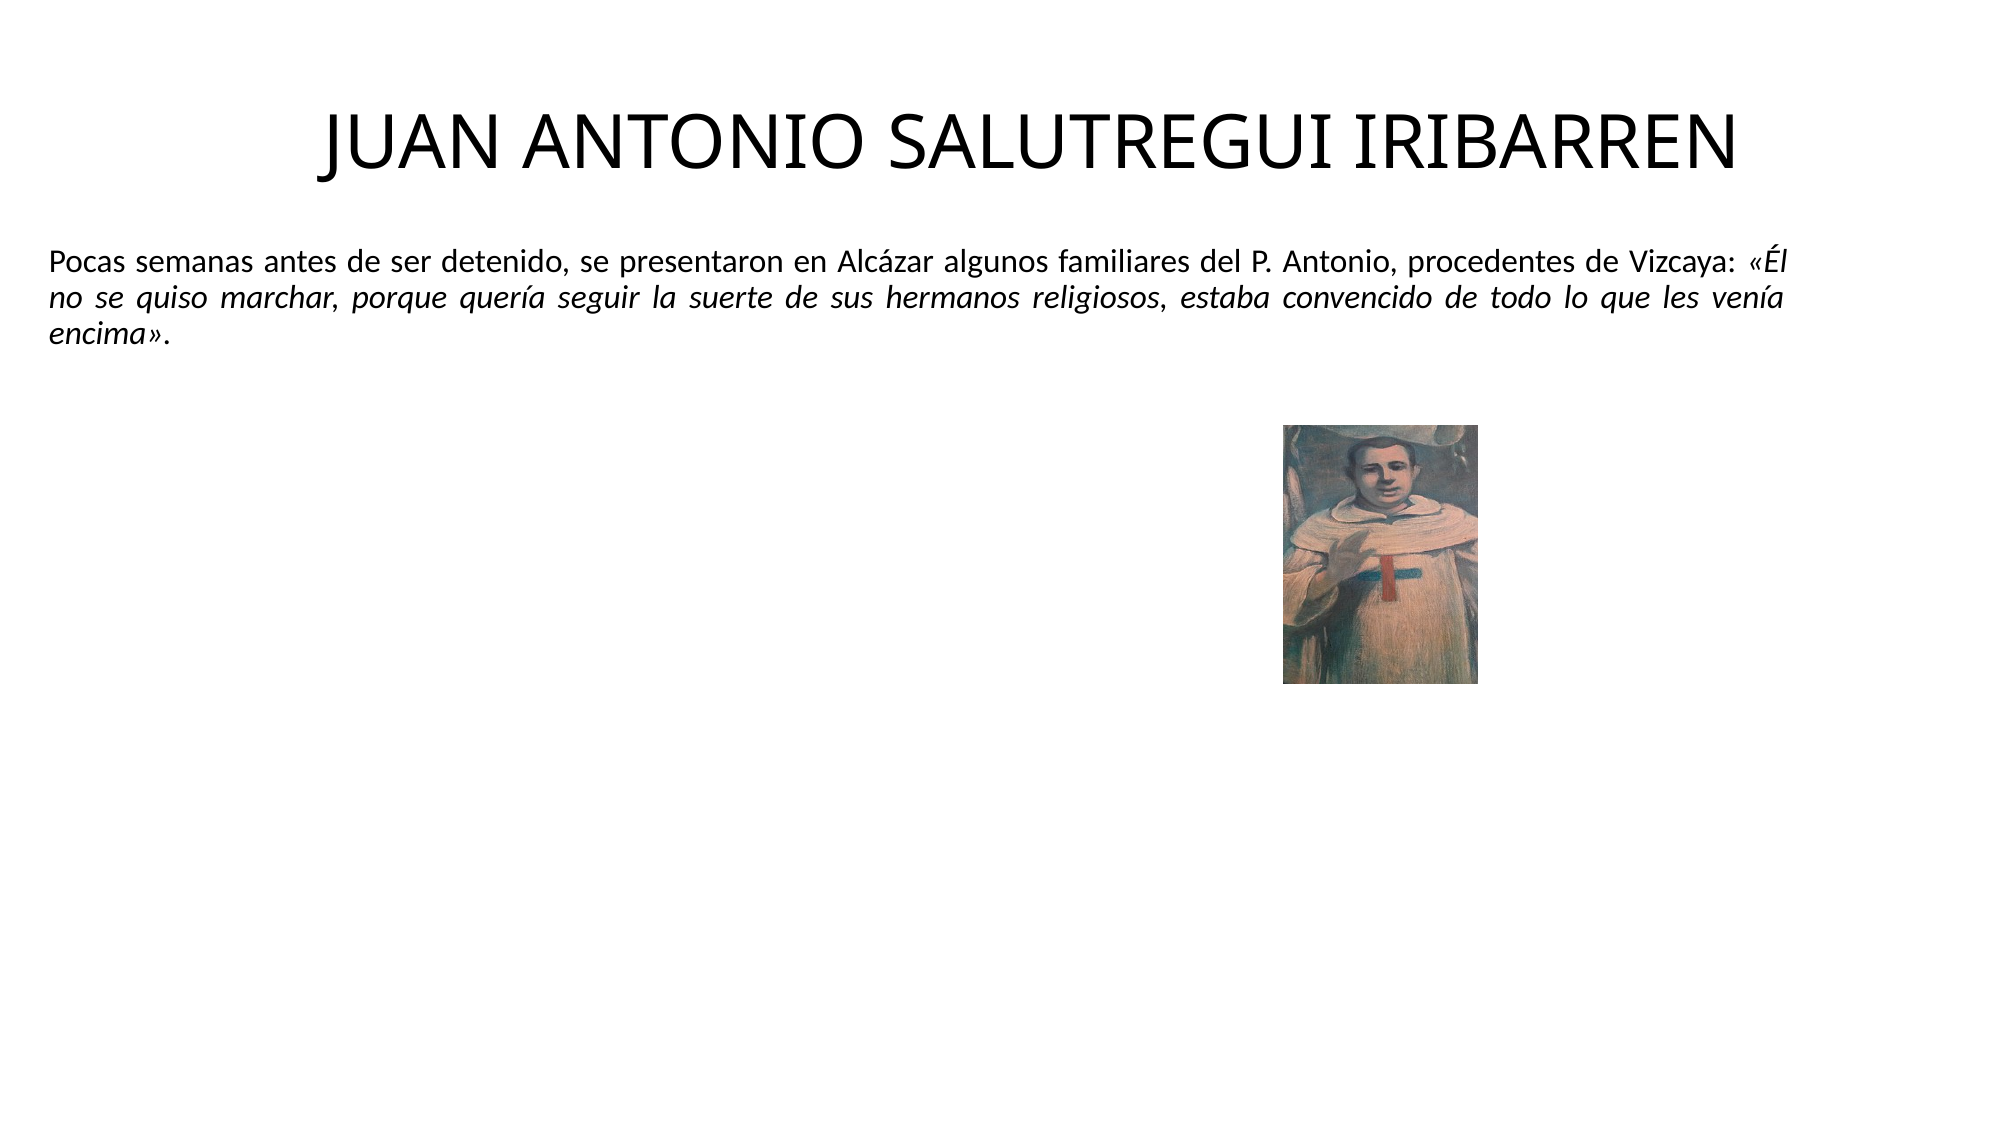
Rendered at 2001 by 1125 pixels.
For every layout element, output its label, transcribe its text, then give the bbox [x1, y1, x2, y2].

subtitle Pocas semanas antes de ser detenido, se presentaron en Alcázar algunos familiares del P. Antonio, procedentes de Vizcaya: «Él no se quiso marchar, porque quería seguir la suerte de sus hermanos religiosos, estaba convencido de todo lo que les venía encima». [33, 236, 1803, 1093]
title JUAN ANTONIO SALUTREGUI IRIBARREN [282, 63, 1783, 193]
picture [1283, 425, 1478, 684]
